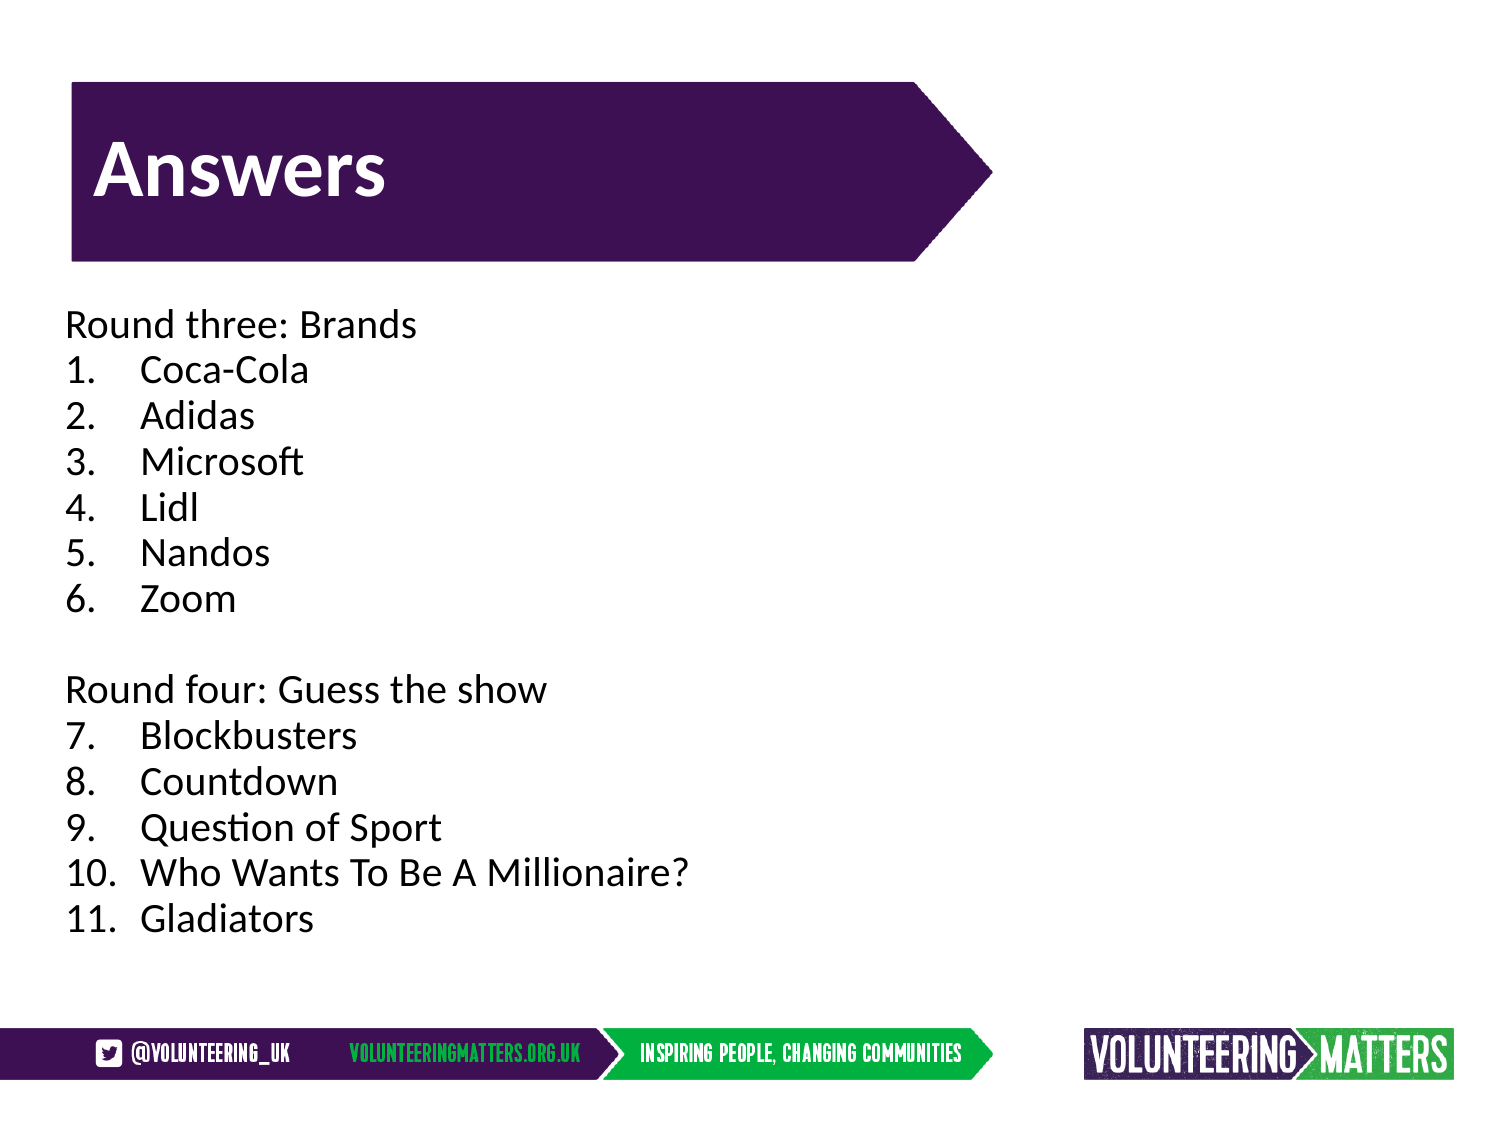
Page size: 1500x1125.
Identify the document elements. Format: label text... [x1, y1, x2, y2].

picture [0, 1027, 1500, 1080]
list Round three: Brands Coca-Cola Adidas Microsoft Lidl Nandos Zoom Round four: Guess the show Blockbusters Countdown Question of Sport Who Wants To Be A Millionaire? Gladiators [64, 302, 1164, 990]
picture [71, 81, 993, 262]
title Answers [93, 98, 913, 246]
